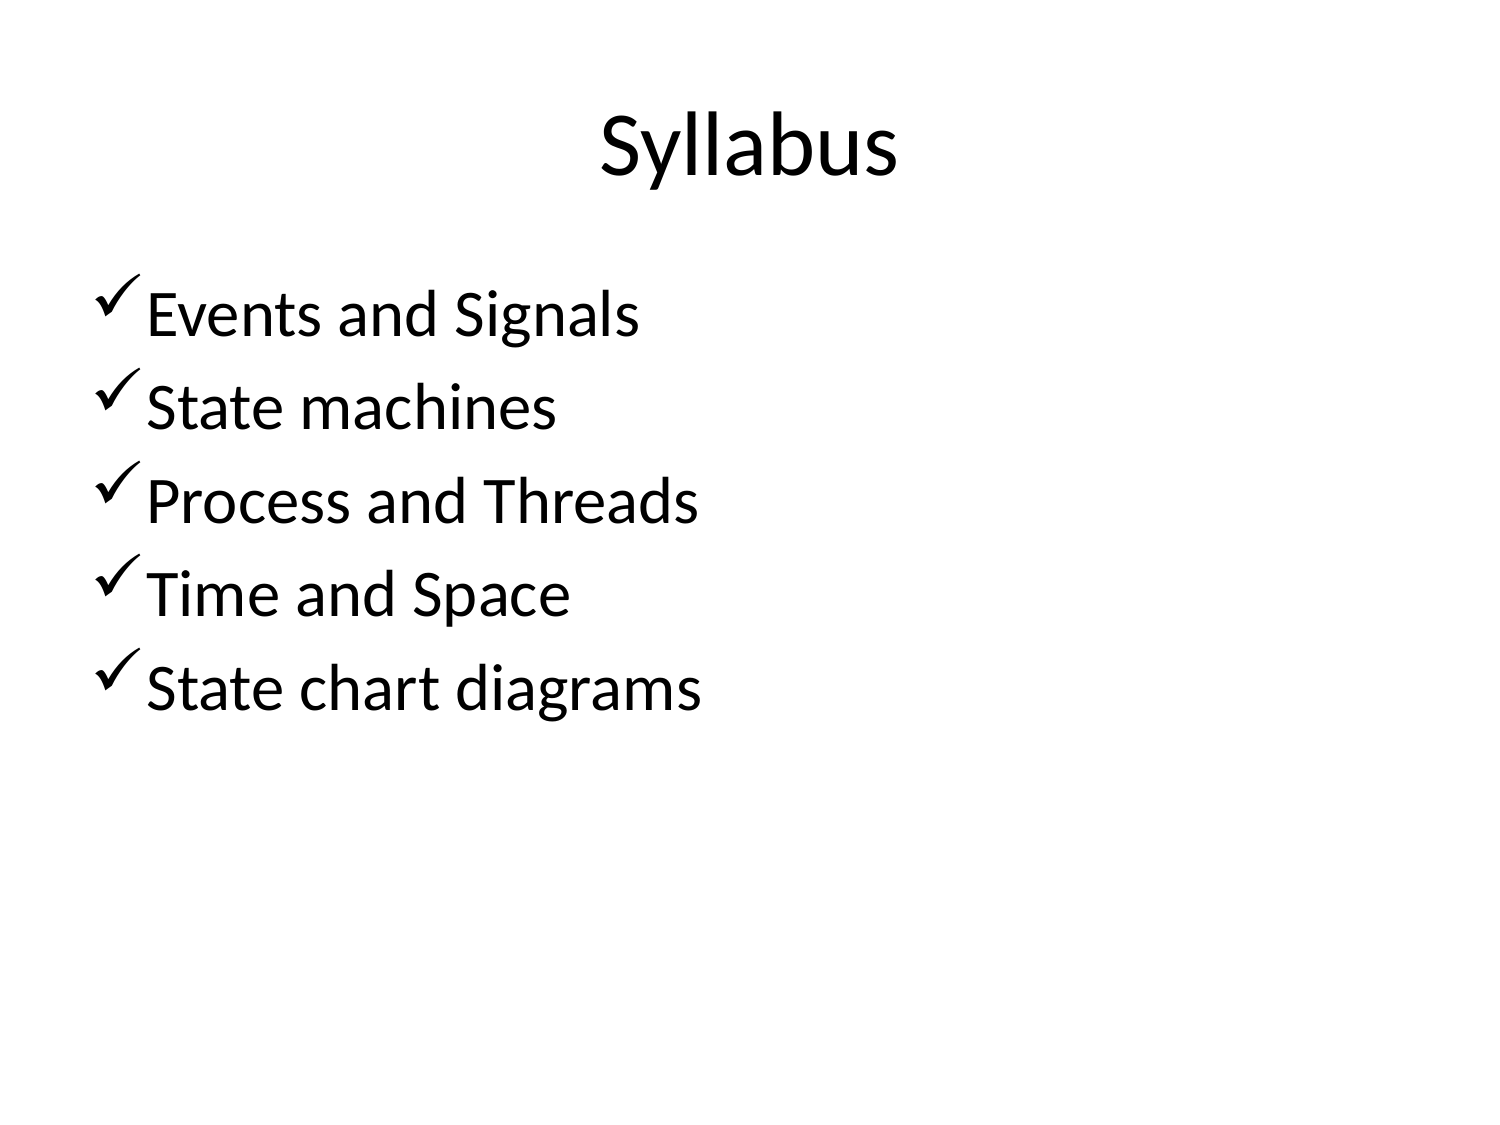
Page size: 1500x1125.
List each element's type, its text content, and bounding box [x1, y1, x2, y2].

title Syllabus [75, 45, 1425, 233]
list Events and Signals State machines Process and Threads Time and Space State chart diagrams [75, 262, 1425, 1005]
